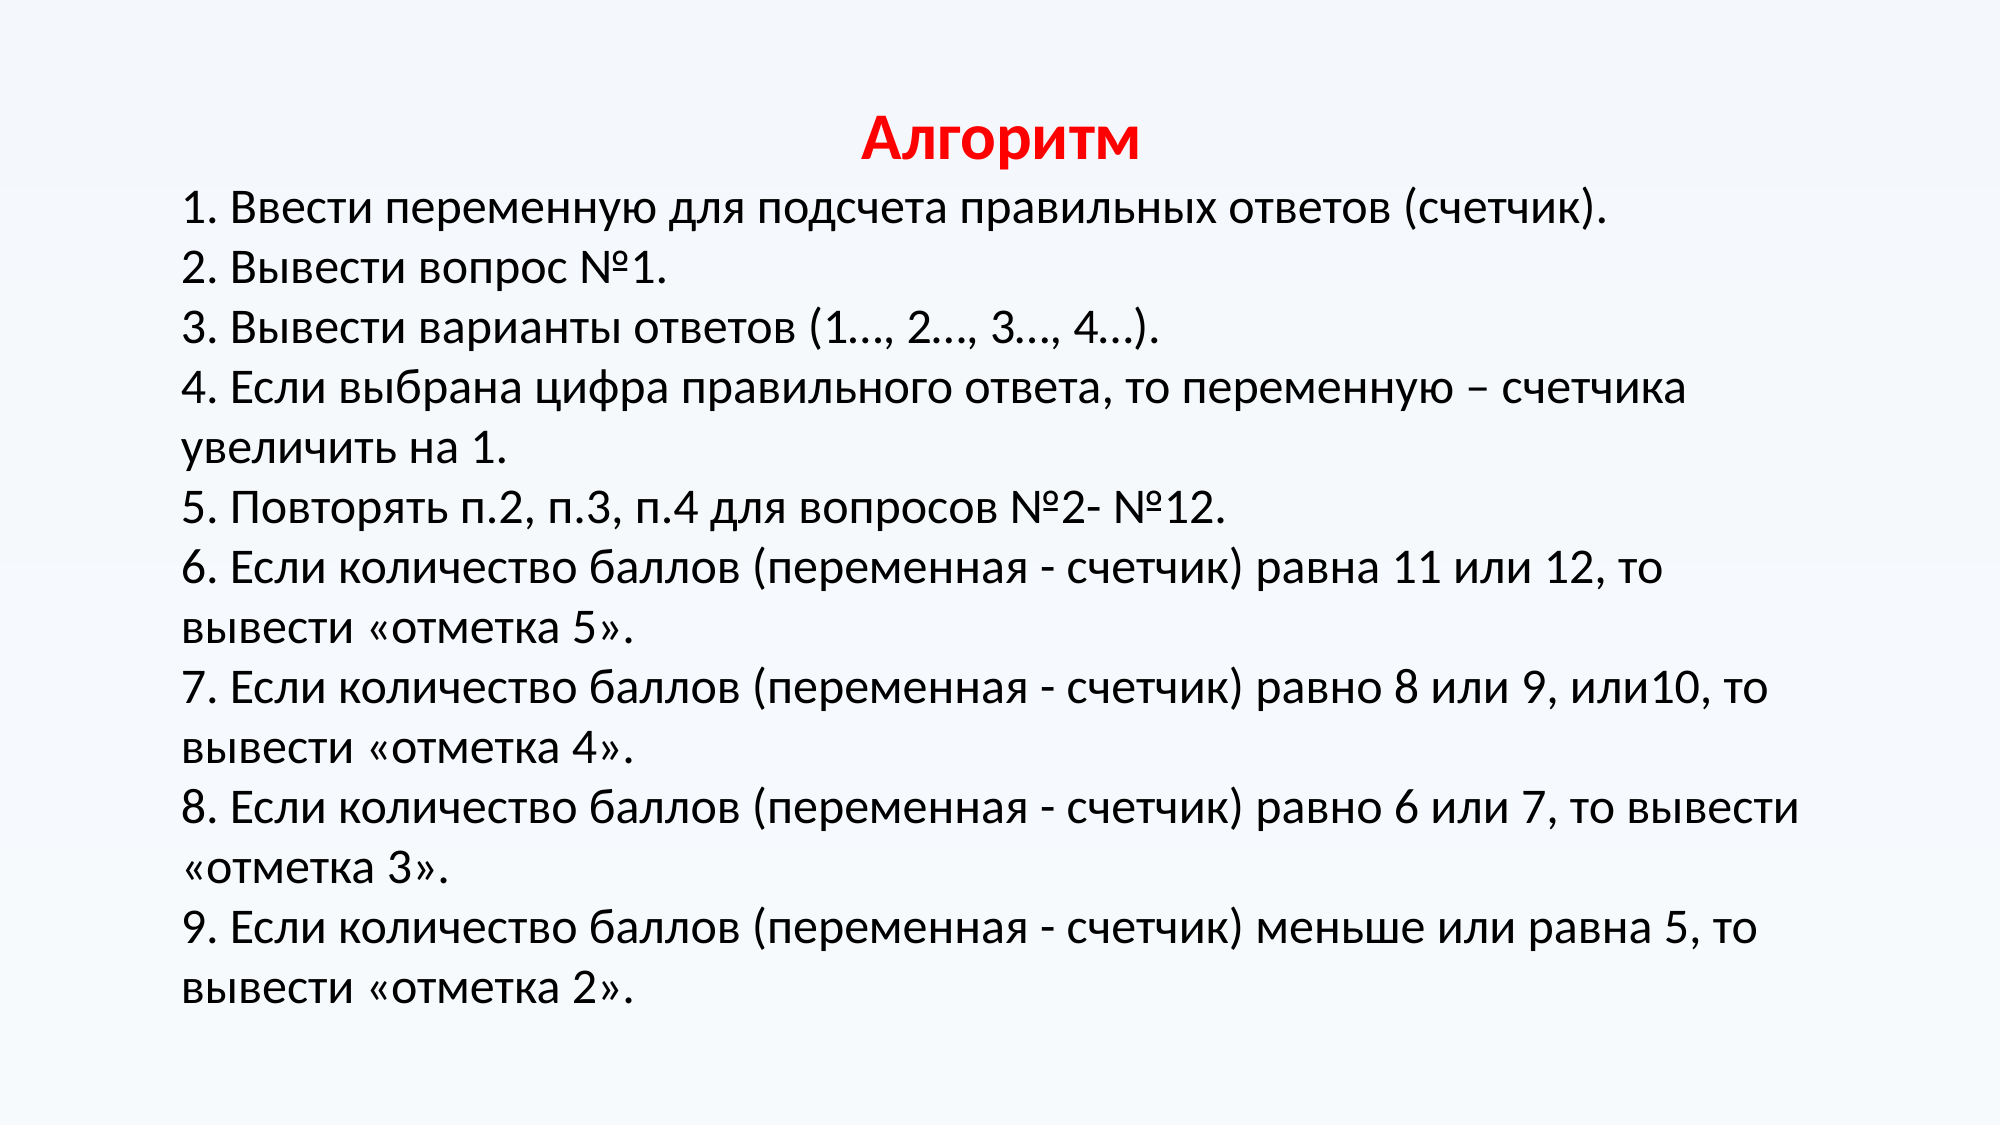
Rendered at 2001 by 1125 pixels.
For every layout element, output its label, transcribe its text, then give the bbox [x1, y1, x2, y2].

text_box Алгоритм 1. Ввести переменную для подсчета правильных ответов (счетчик). 2. Вывести вопрос №1. 3. Вывести варианты ответов (1…, 2…, 3…, 4…). 4. Если выбрана цифра правильного ответа, то переменную – счетчика увеличить на 1. 5. Повторять п.2, п.3, п.4 для вопросов №2- №12. 6. Если количество баллов (переменная - счетчик) равна 11 или 12, то вывести «отметка 5». 7. Если количество баллов (переменная - счетчик) равно 8 или 9, или10, то вывести «отметка 4». 8. Если количество баллов (переменная - счетчик) равно 6 или 7, то вывести «отметка 3». 9. Если количество баллов (переменная - счетчик) меньше или равна 5, то вывести «отметка 2». [166, 85, 1854, 1021]
